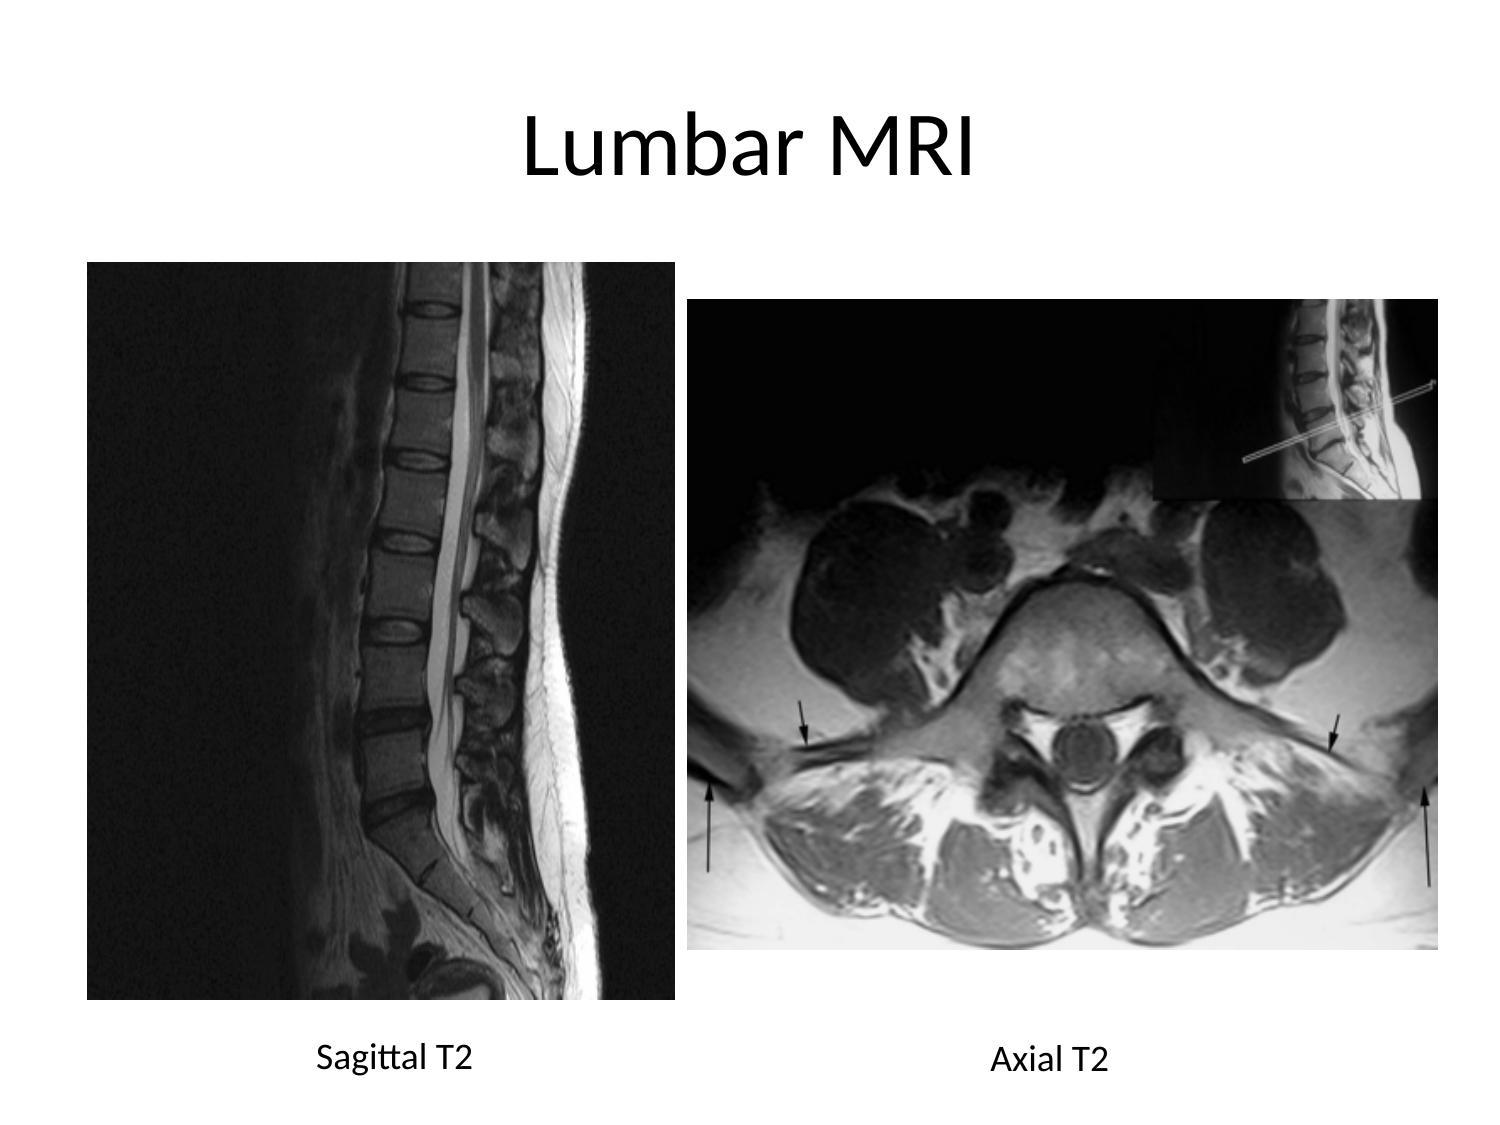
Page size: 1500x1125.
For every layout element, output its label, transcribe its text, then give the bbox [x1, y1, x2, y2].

text_box Axial T2 [975, 1026, 1125, 1087]
picture [87, 262, 676, 1001]
title Lumbar MRI [75, 45, 1425, 233]
text_box Sagittal T2 [301, 1024, 489, 1085]
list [687, 299, 1438, 951]
